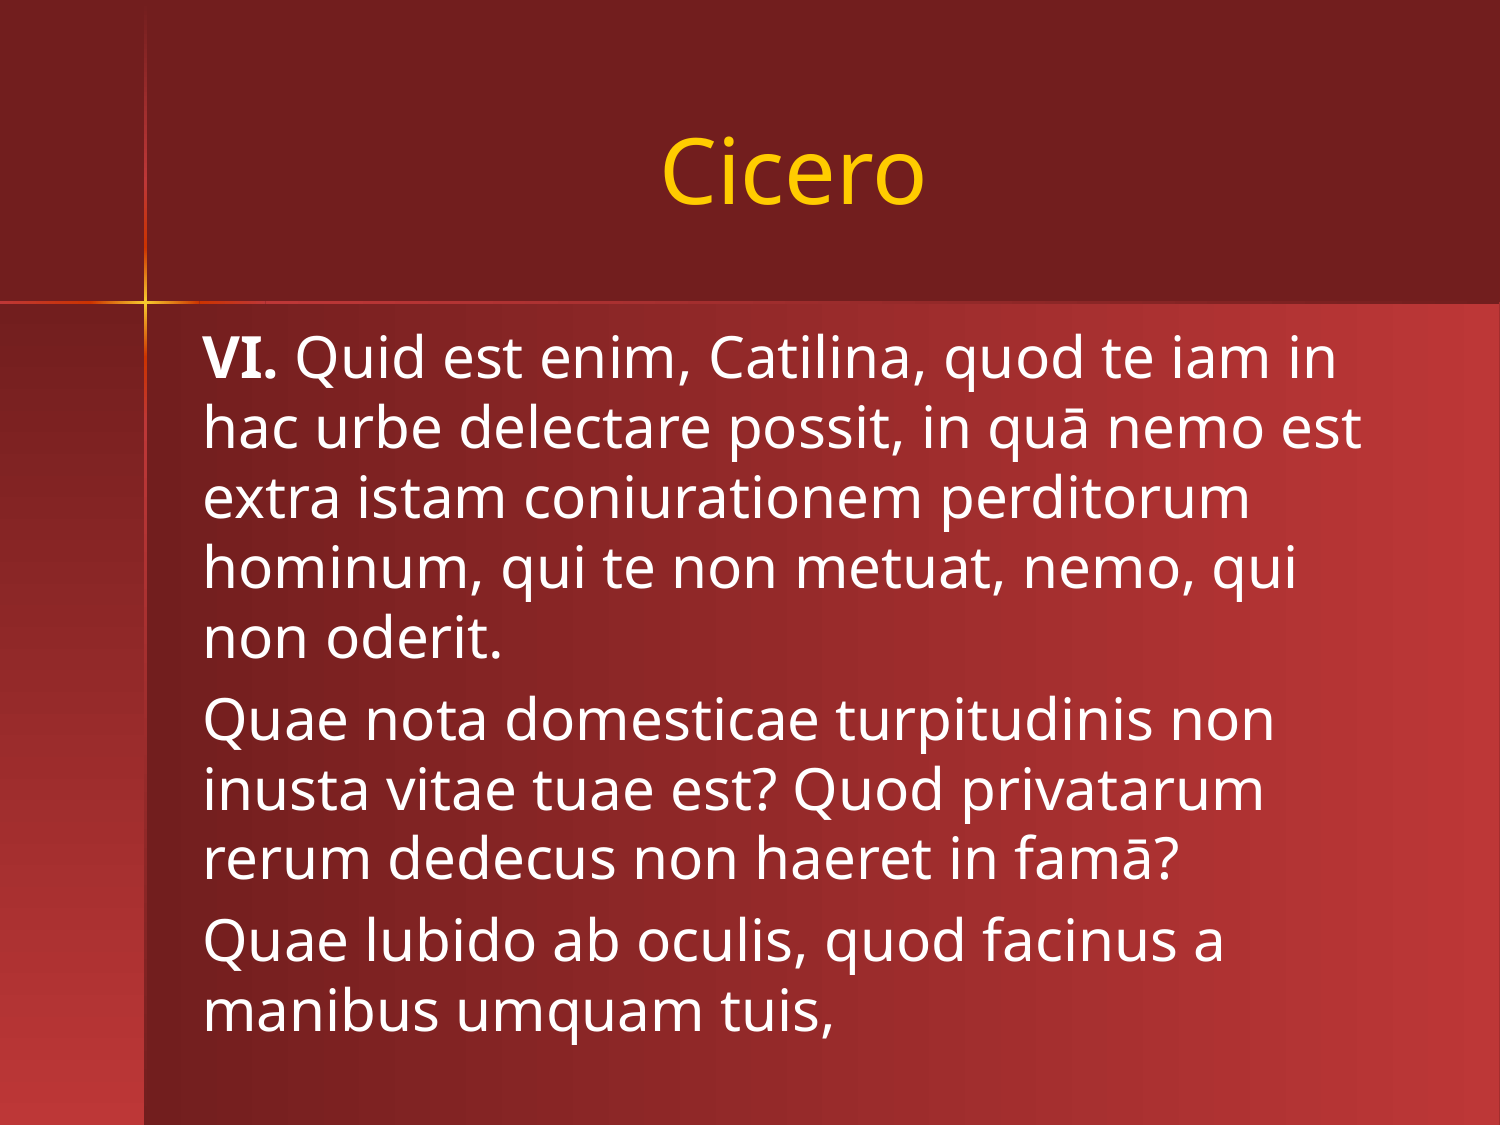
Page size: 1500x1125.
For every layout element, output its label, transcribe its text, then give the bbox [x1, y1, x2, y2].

title Cicero [174, 49, 1413, 286]
list VI. Quid est enim, Catilina, quod te iam in hac urbe delectare possit, in quā nemo est extra istam coniurationem perditorum hominum, qui te non metuat, nemo, qui non oderit. Quae nota domesticae turpitudinis non inusta vitae tuae est? Quod privatarum rerum dedecus non haeret in famā? Quae lubido ab oculis, quod facinus a manibus umquam tuis, [187, 312, 1426, 988]
